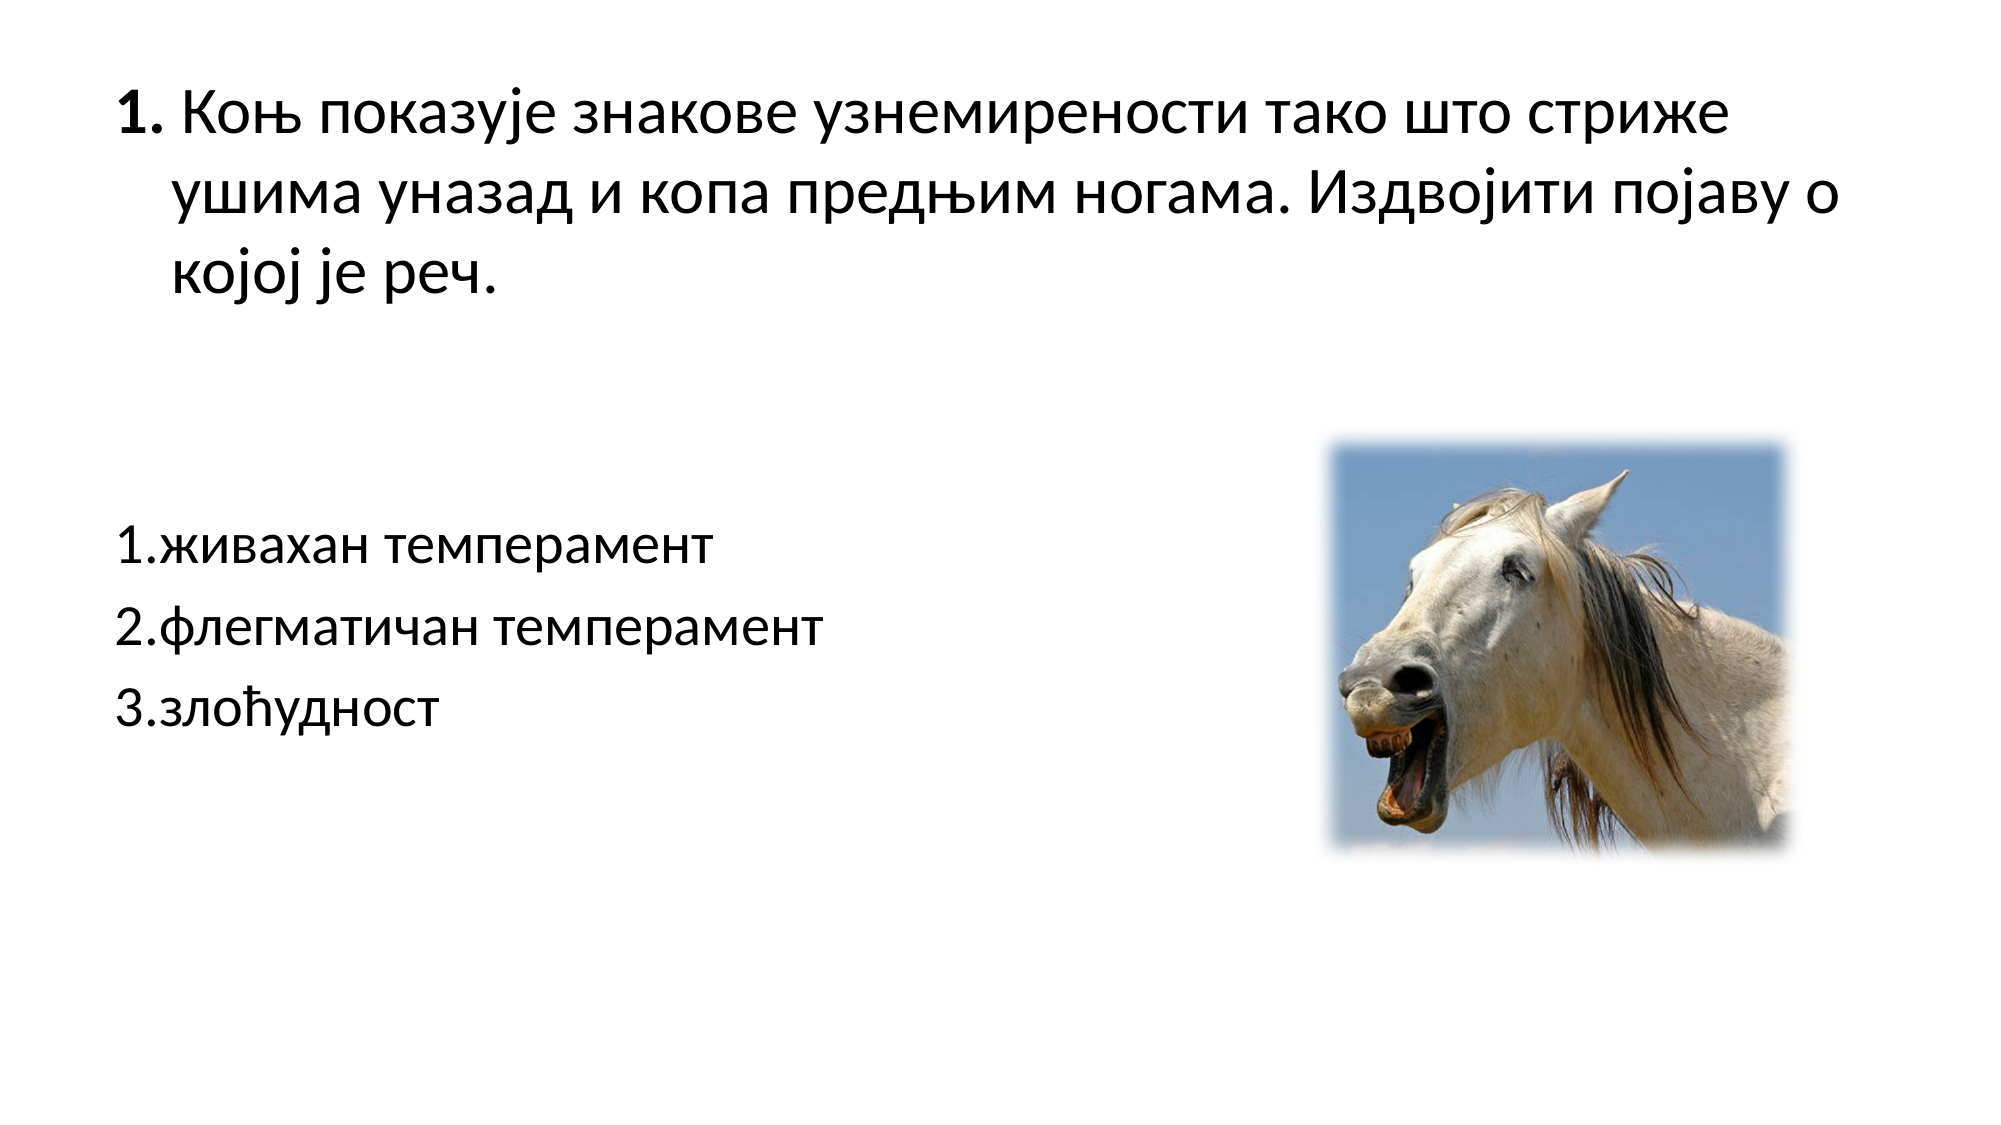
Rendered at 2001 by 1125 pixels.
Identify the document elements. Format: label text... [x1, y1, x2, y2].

list 1. Коњ показује знакове узнемирености тако што стриже ушима уназад и копа предњим ногама. Издвојити појаву о којој је реч. 1.живахан темперамент 2.флегматичан темперамент 3.злоћудност [99, 59, 1946, 1092]
picture [1312, 424, 1804, 866]
